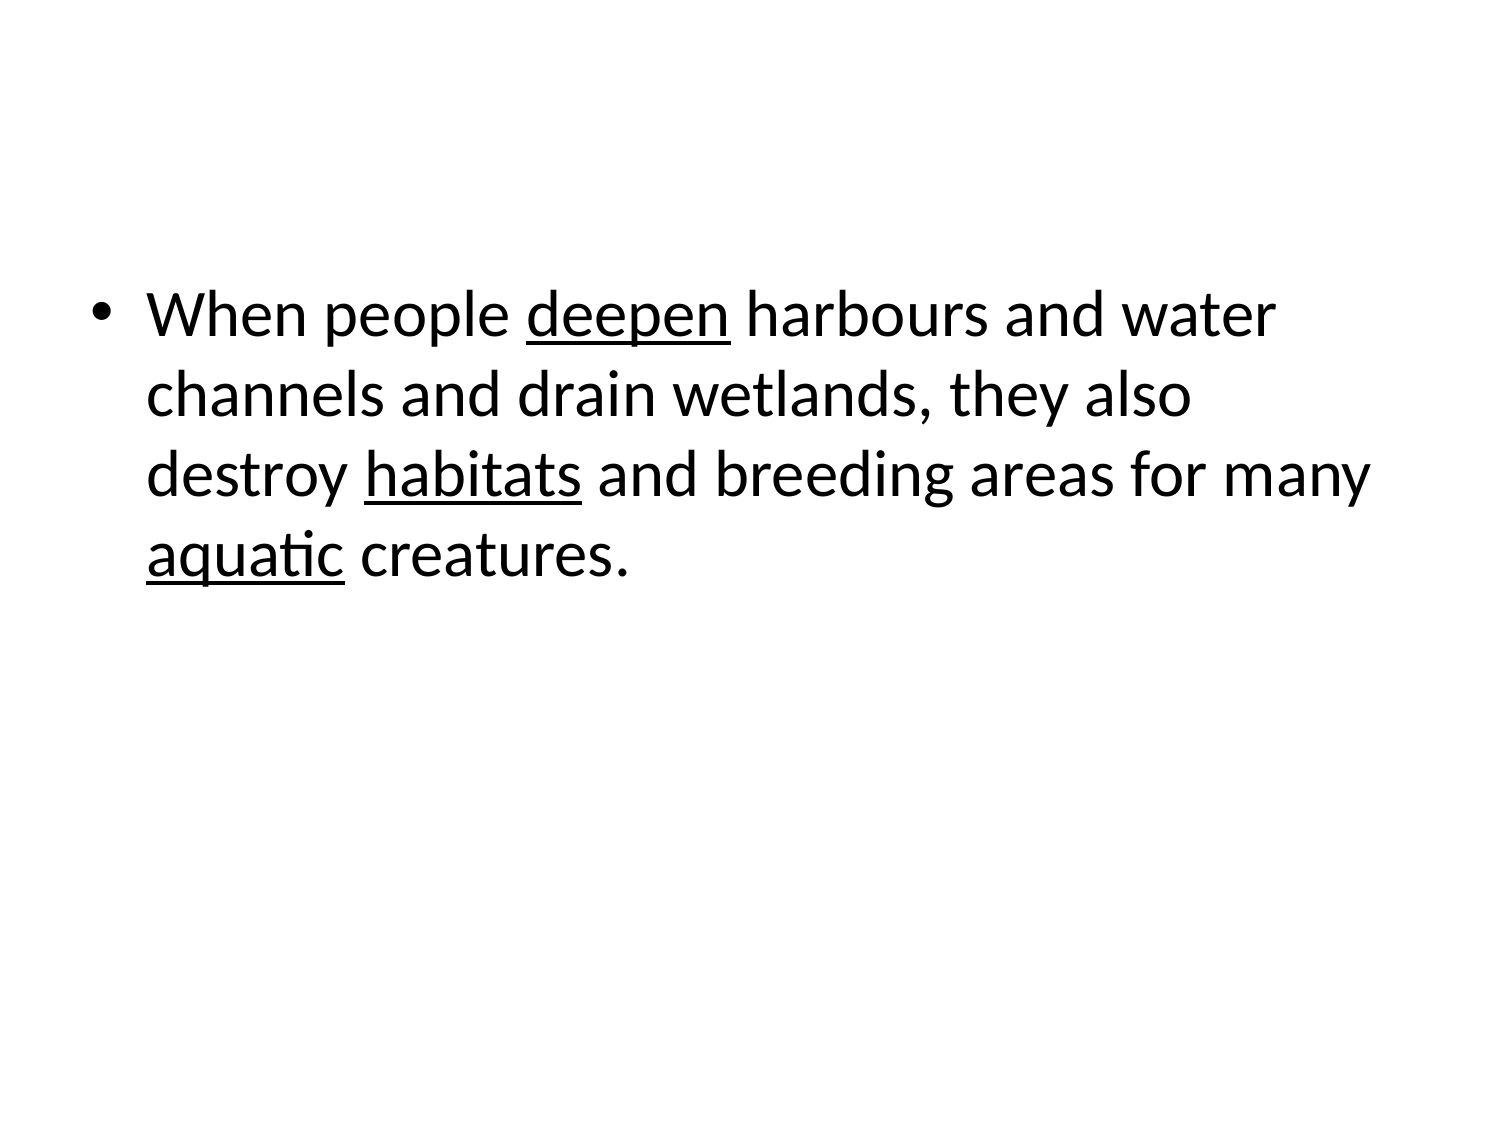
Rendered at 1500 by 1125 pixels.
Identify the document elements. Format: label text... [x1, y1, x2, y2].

list When people deepen harbours and water channels and drain wetlands, they also destroy habitats and breeding areas for many aquatic creatures. [75, 262, 1425, 1005]
